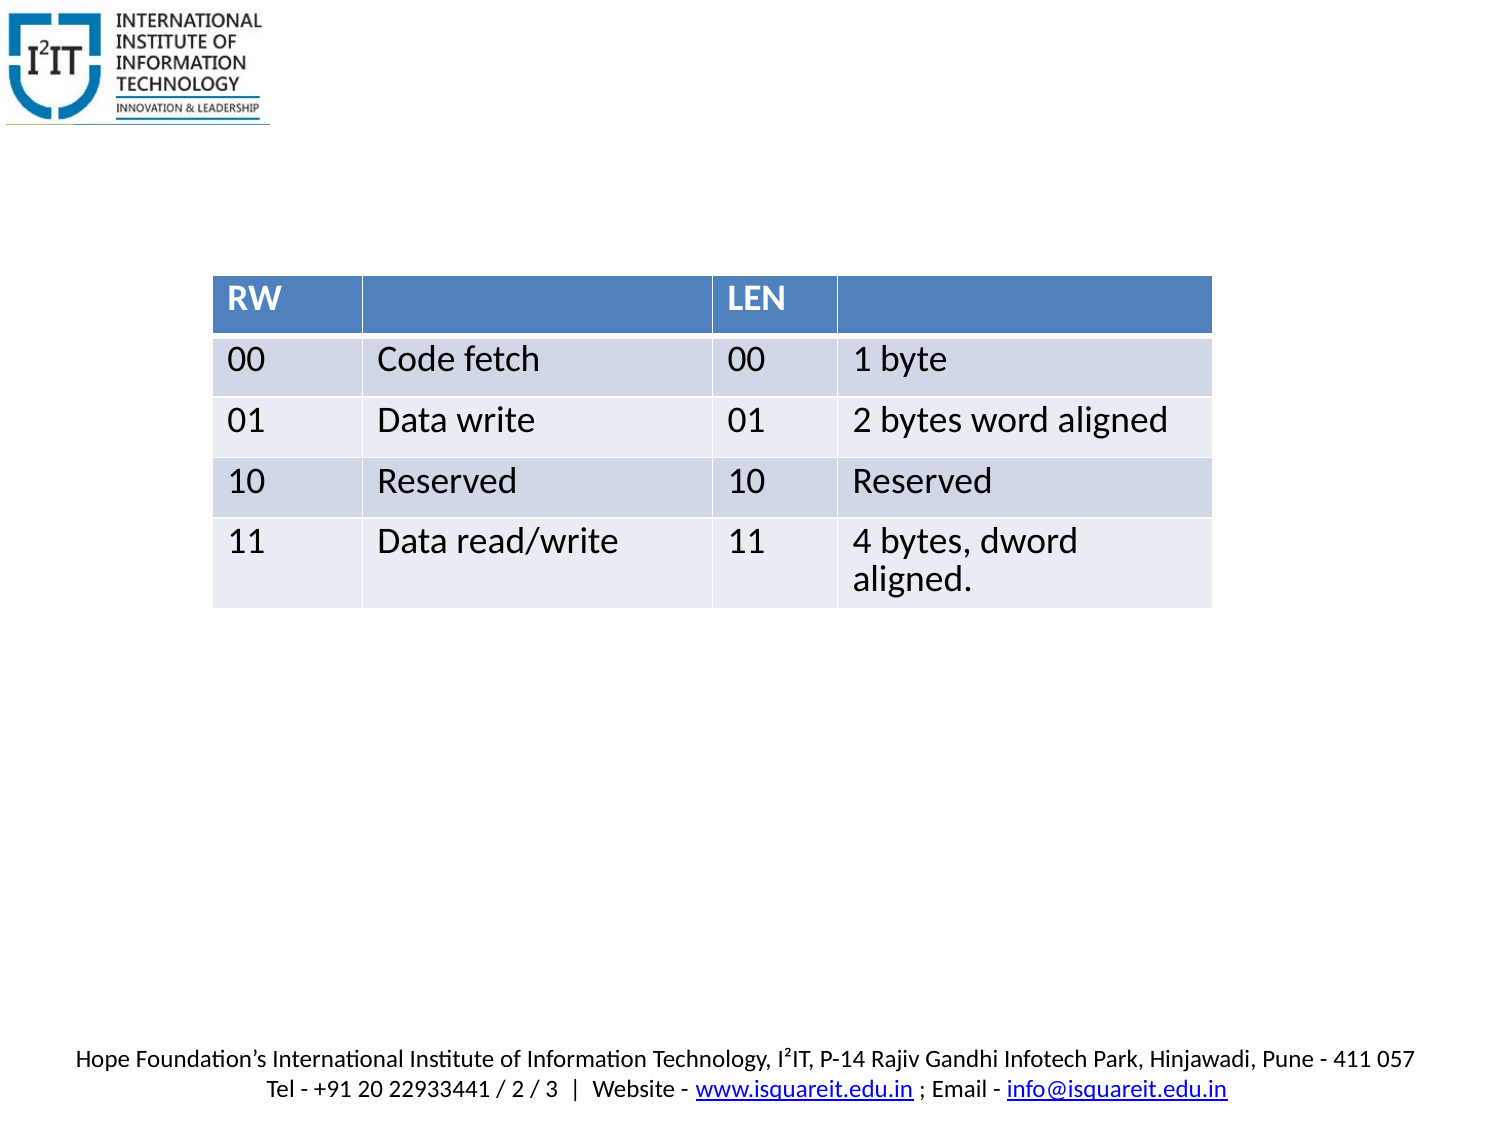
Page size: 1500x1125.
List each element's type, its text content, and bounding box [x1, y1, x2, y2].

table_cell 00 [213, 339, 362, 396]
table_cell Data read/write [363, 519, 712, 608]
table_cell 00 [713, 339, 837, 396]
table_header [363, 276, 712, 333]
table_cell 2 bytes word aligned [838, 398, 1212, 457]
table_header RW [213, 276, 362, 333]
table_cell 10 [713, 458, 837, 517]
table_cell Reserved [838, 458, 1212, 517]
table_cell Reserved [363, 458, 712, 517]
table_cell 11 [213, 519, 362, 608]
table_cell 1 byte [838, 339, 1212, 396]
table_cell Data write [363, 398, 712, 457]
table_header [838, 276, 1212, 333]
footer Hope Foundation’s International Institute of Information Technology, I²IT, P-14 Rajiv Gandhi Infotech Park, Hinjawadi, Pune - 411 057 Tel - +91 20 22933441 / 2 / 3 | Website - www.isquareit.edu.in ; Email - info@isquareit.edu.in [35, 1042, 1465, 1103]
table_cell 10 [213, 458, 362, 517]
table_cell Code fetch [363, 339, 712, 396]
table_header LEN [713, 276, 837, 333]
table_cell 11 [713, 519, 837, 608]
table_cell 01 [213, 398, 362, 457]
table_cell 4 bytes, dword aligned. [838, 519, 1212, 608]
picture [0, 0, 270, 126]
table_cell 01 [713, 398, 837, 457]
